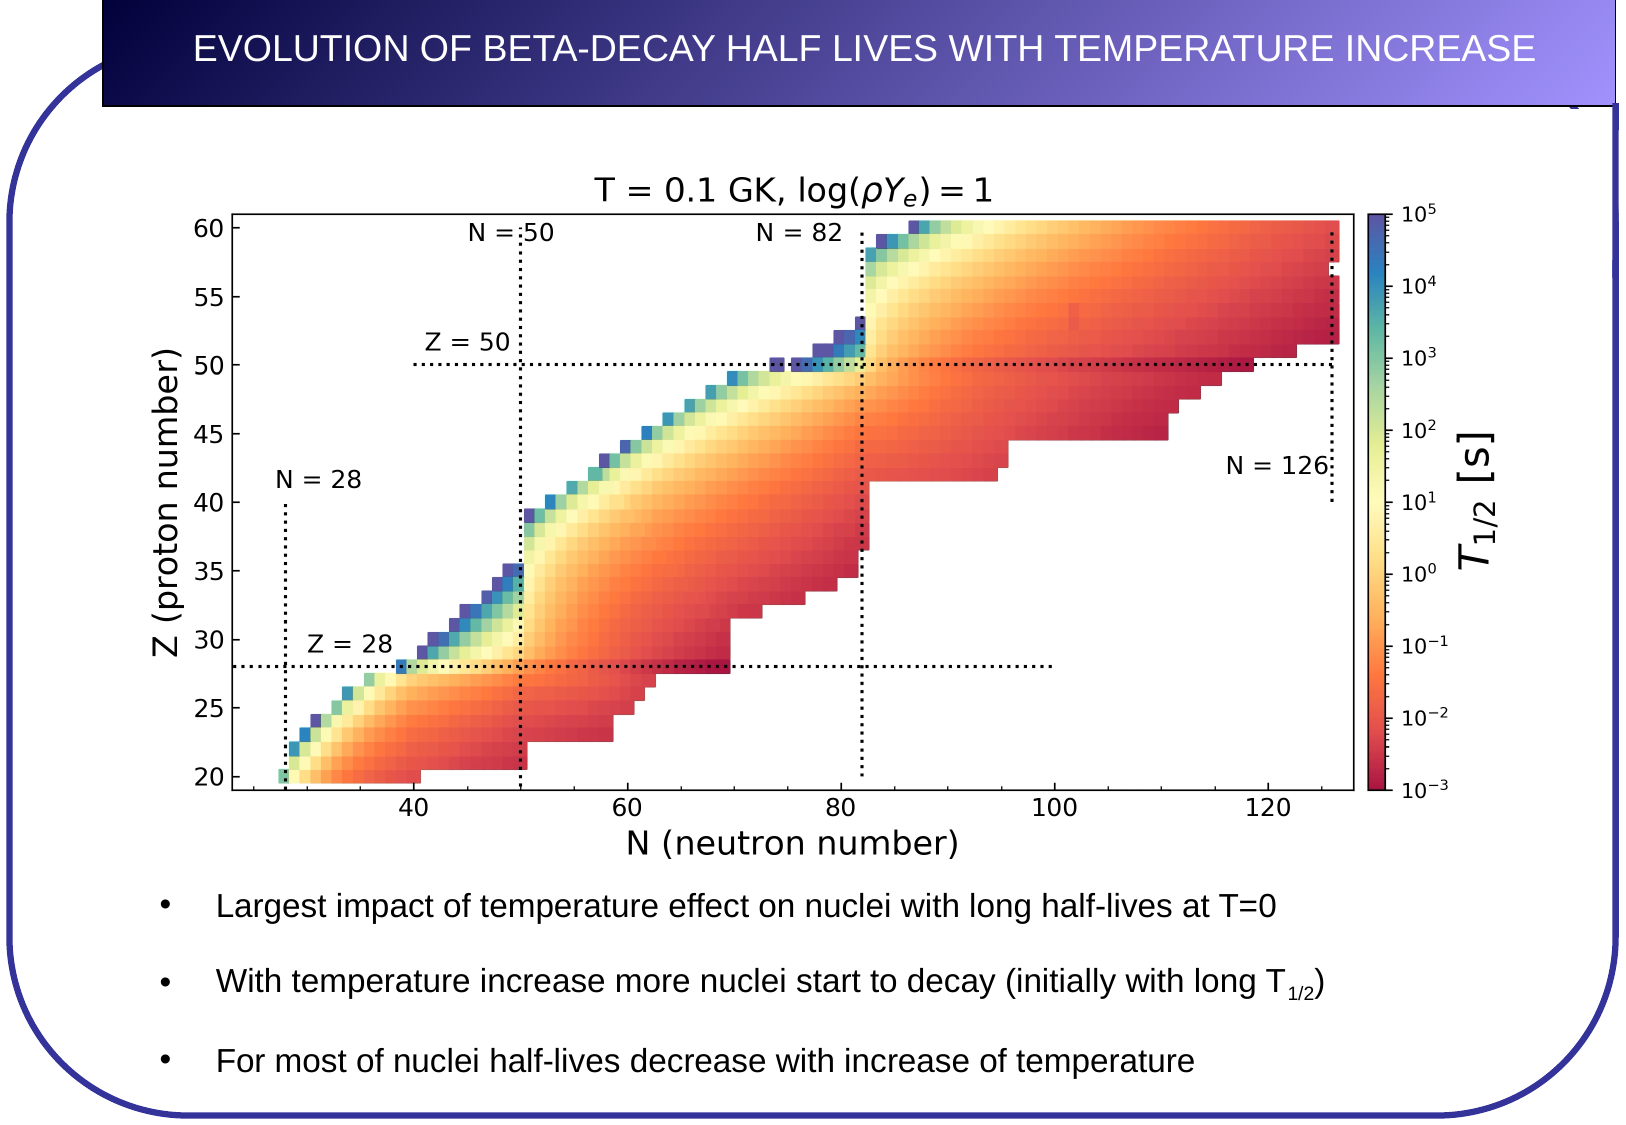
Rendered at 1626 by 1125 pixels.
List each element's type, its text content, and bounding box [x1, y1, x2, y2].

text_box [50, 123, 1499, 873]
text_box EVOLUTION OF BETA-DECAY HALF LIVES WITH TEMPERATURE INCREASE [178, 16, 1625, 77]
text_box Largest impact of temperature effect on nuclei with long half-lives at T=0 With temperature increase more nuclei start to decay (initially with long T1/2) For most of nuclei half-lives decrease with increase of temperature [144, 882, 1341, 1087]
